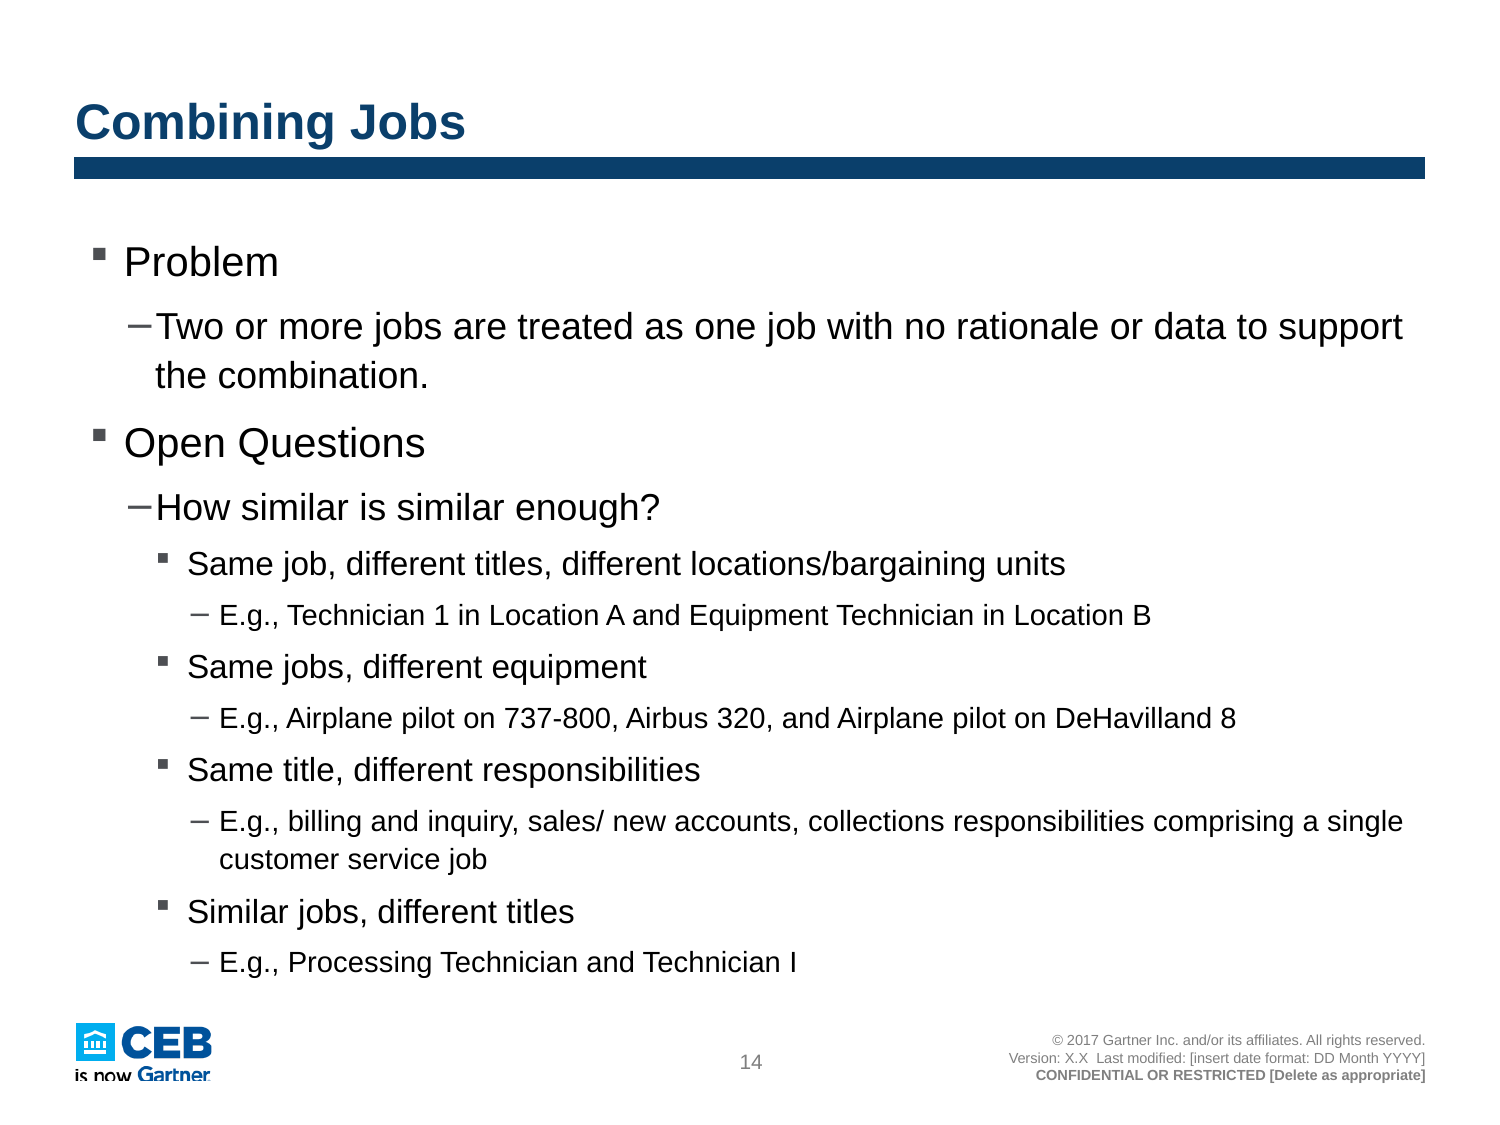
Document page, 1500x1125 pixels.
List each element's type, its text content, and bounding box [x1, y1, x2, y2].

title Combining Jobs [75, 59, 1425, 157]
list Problem Two or more jobs are treated as one job with no rationale or data to support the combination. Open Questions How similar is similar enough? Same job, different titles, different locations/bargaining units E.g., Technician 1 in Location A and Equipment Technician in Location B Same jobs, different equipment E.g., Airplane pilot on 737-800, Airbus 320, and Airplane pilot on DeHavilland 8 Same title, different responsibilities E.g., billing and inquiry, sales/ new accounts, collections responsibilities comprising a single customer service job Similar jobs, different titles E.g., Processing Technician and Technician I [75, 222, 1423, 1003]
